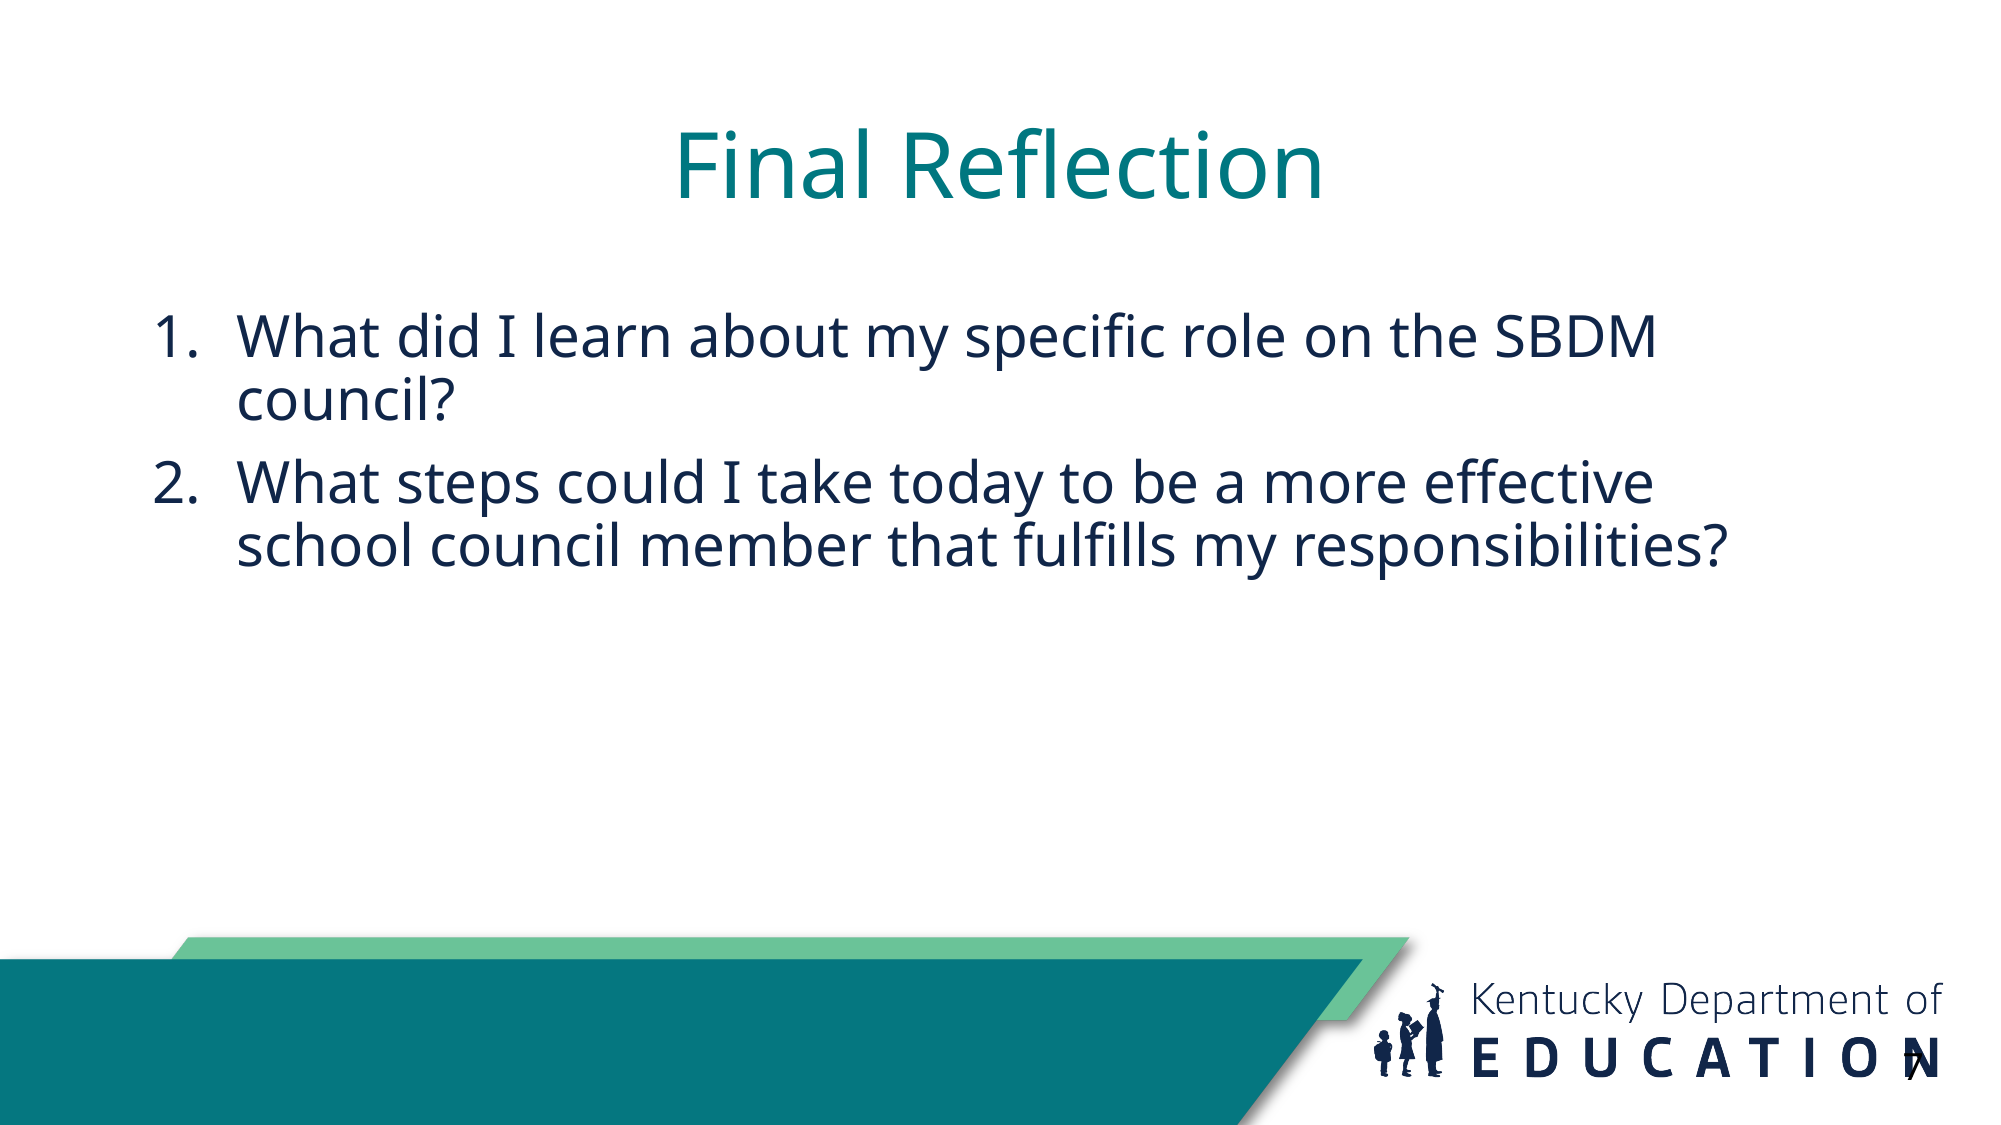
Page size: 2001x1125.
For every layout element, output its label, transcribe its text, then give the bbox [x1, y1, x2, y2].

list What did I learn about my specific role on the SBDM council? What steps could I take today to be a more effective school council member that fulfills my responsibilities? [137, 299, 1863, 926]
slide_number 7 [1887, 1035, 2000, 1096]
picture [0, 0, 2001, 1125]
title Final Reflection [137, 59, 1863, 278]
